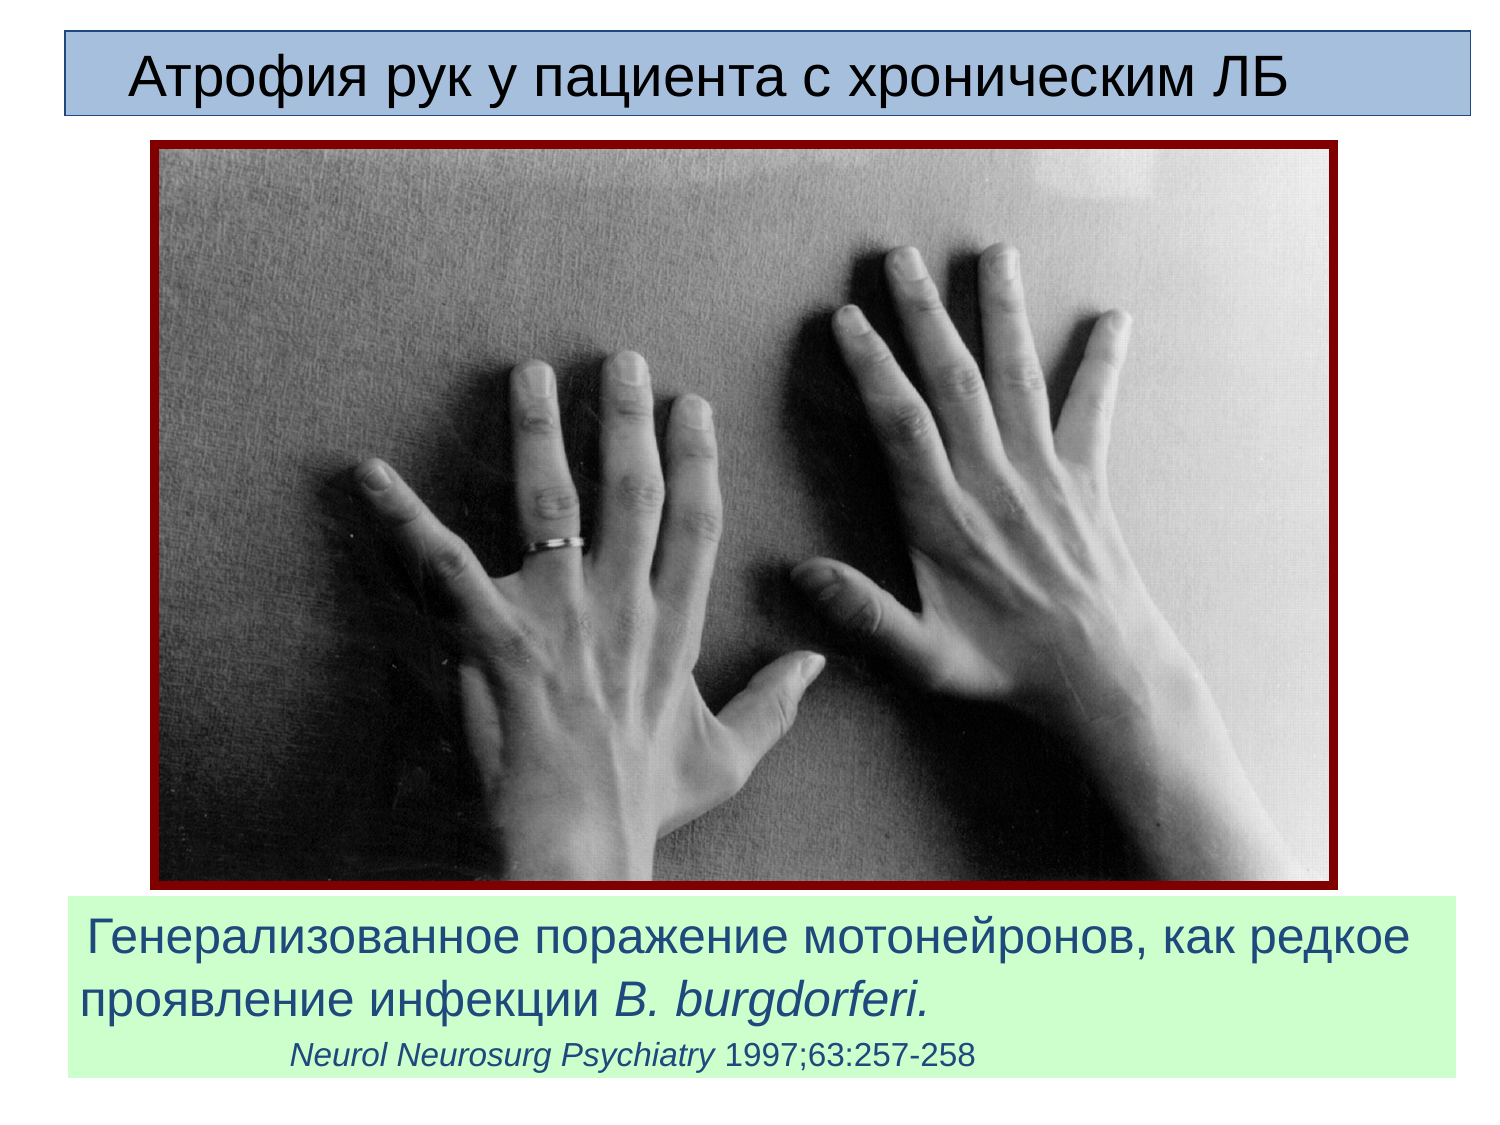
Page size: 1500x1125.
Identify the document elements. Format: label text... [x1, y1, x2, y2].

text_box Атрофия рук у пациента с хроническим ЛБ [64, 31, 1471, 116]
text_box Генерализованное поражение мотонейронов, как редкое проявление инфекции B. burgdorferi. Neurol Neurosurg Psychiatry 1997;63:257-258 [64, 893, 1459, 1082]
text_box [108, 116, 139, 121]
picture [159, 148, 1330, 882]
